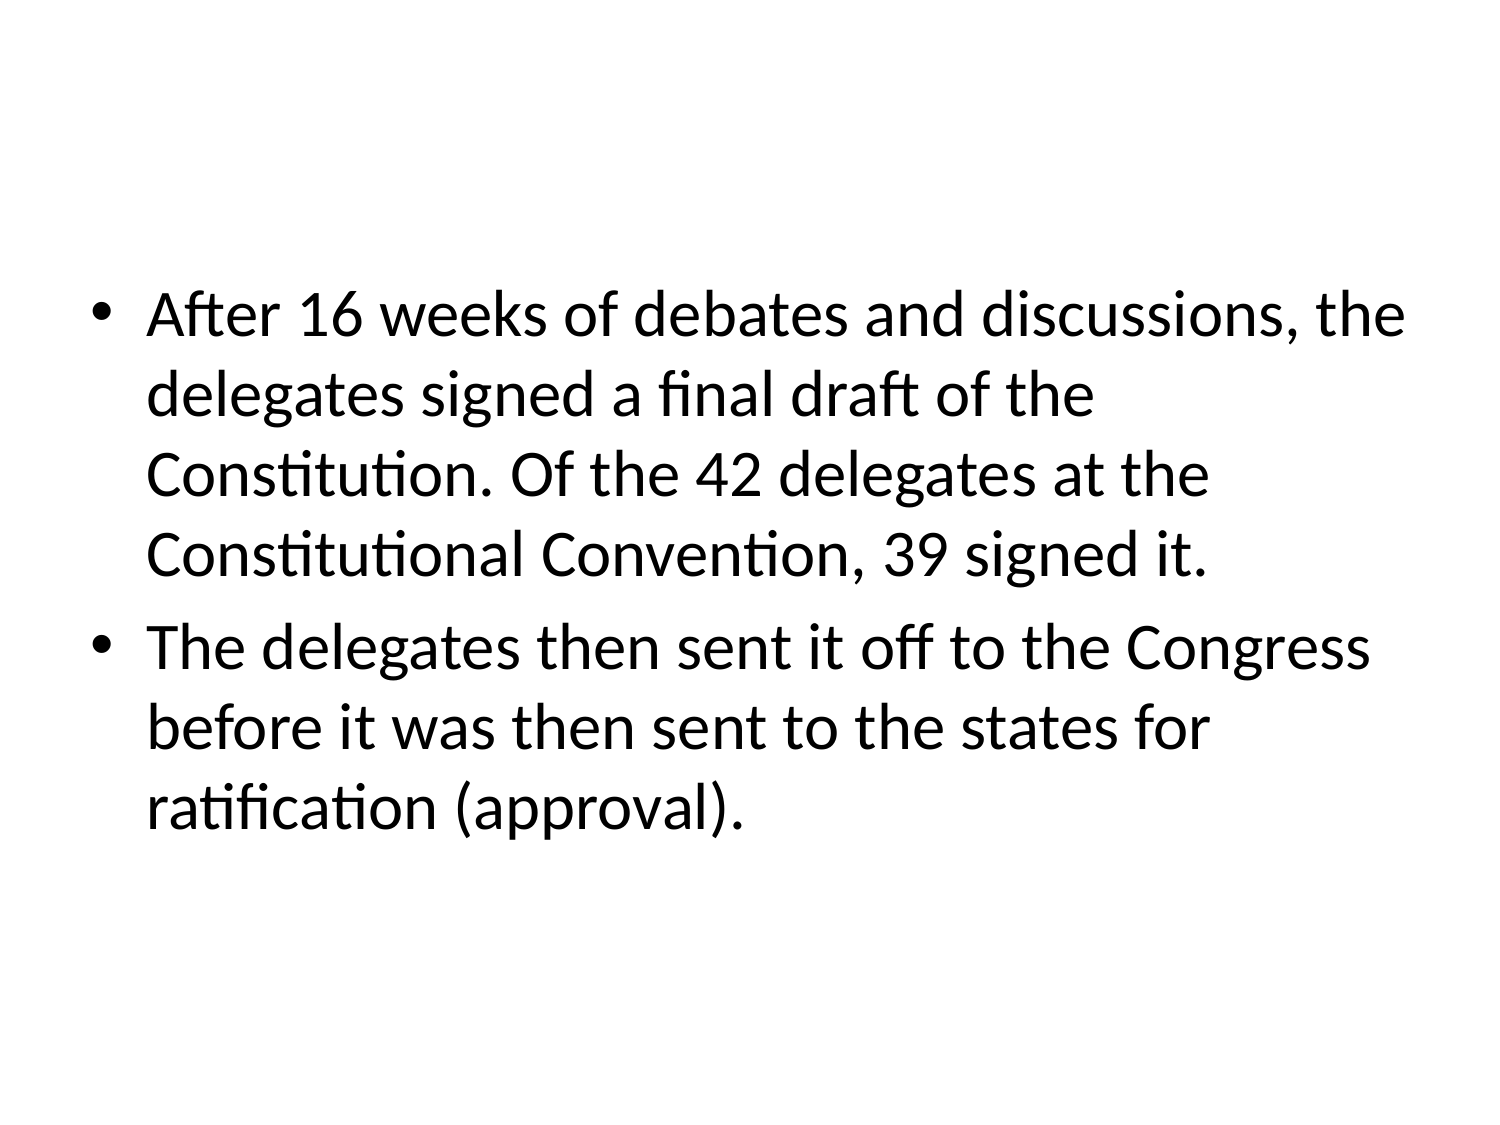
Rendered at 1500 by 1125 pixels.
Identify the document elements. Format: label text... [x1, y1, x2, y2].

list After 16 weeks of debates and discussions, the delegates signed a final draft of the Constitution. Of the 42 delegates at the Constitutional Convention, 39 signed it. The delegates then sent it off to the Congress before it was then sent to the states for ratification (approval). [75, 262, 1425, 1005]
